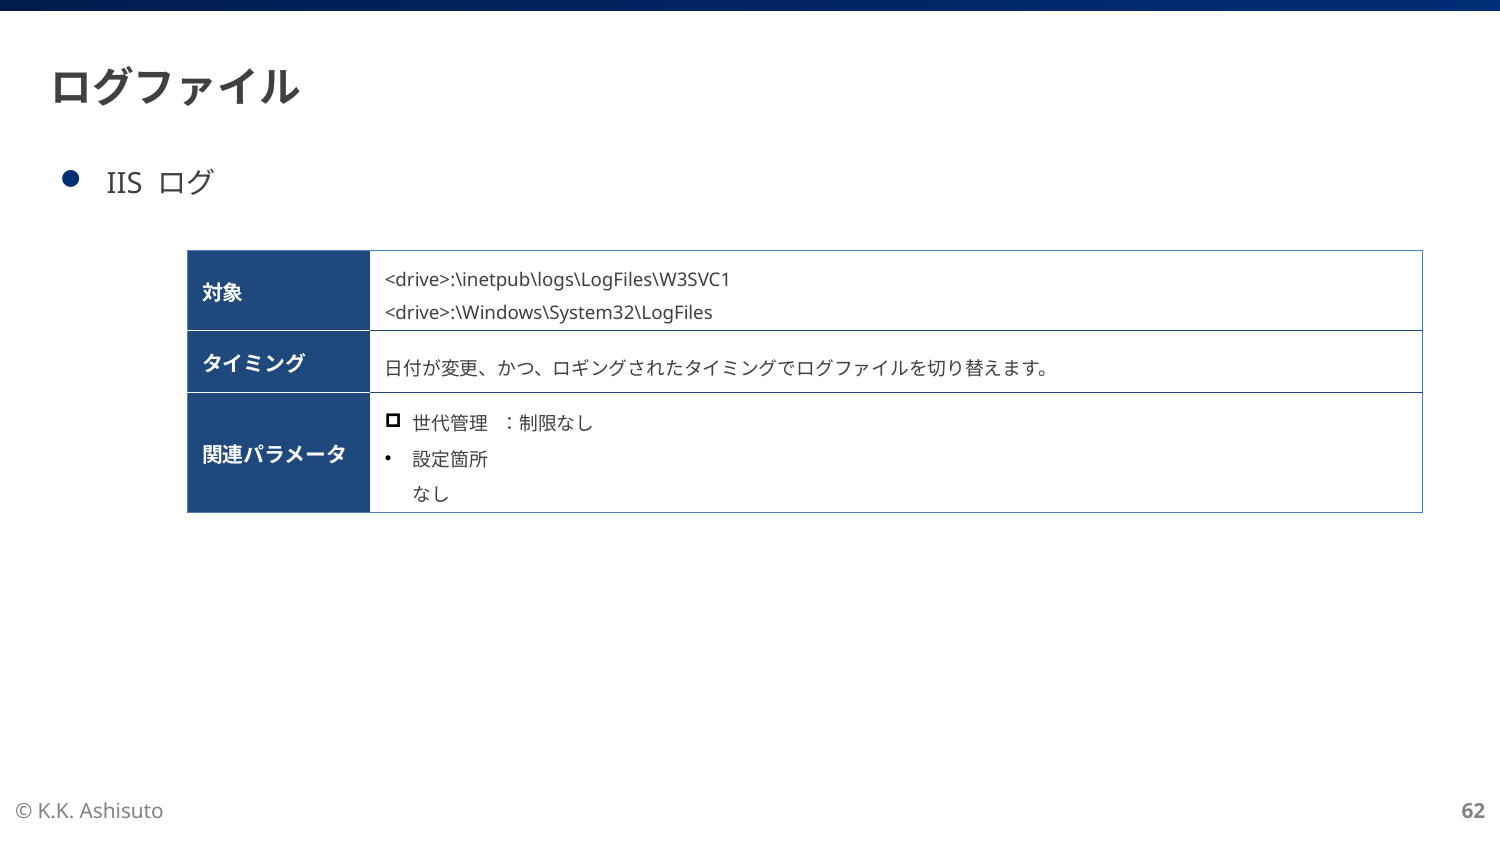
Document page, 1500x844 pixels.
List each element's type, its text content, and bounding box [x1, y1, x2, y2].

table_cell 世代管理 ：制限なし 設定箇所 なし [370, 393, 1422, 512]
table_cell 関連パラメータ [188, 393, 370, 512]
title ログファイル [35, 33, 1465, 139]
table_cell タイミング [188, 331, 370, 392]
slide_number 62 [1409, 790, 1500, 836]
table_cell 日付が変更、かつ、ロギングされたタイミングでログファイルを切り替えます。 [370, 331, 1422, 392]
table_header 対象 [188, 251, 370, 330]
list IIS ログ [35, 150, 1495, 221]
footer © K.K. Ashisuto [0, 790, 402, 836]
table_header <drive>:\inetpub\logs\LogFiles\W3SVC1 <drive>:\Windows\System32\LogFiles [370, 251, 1422, 330]
